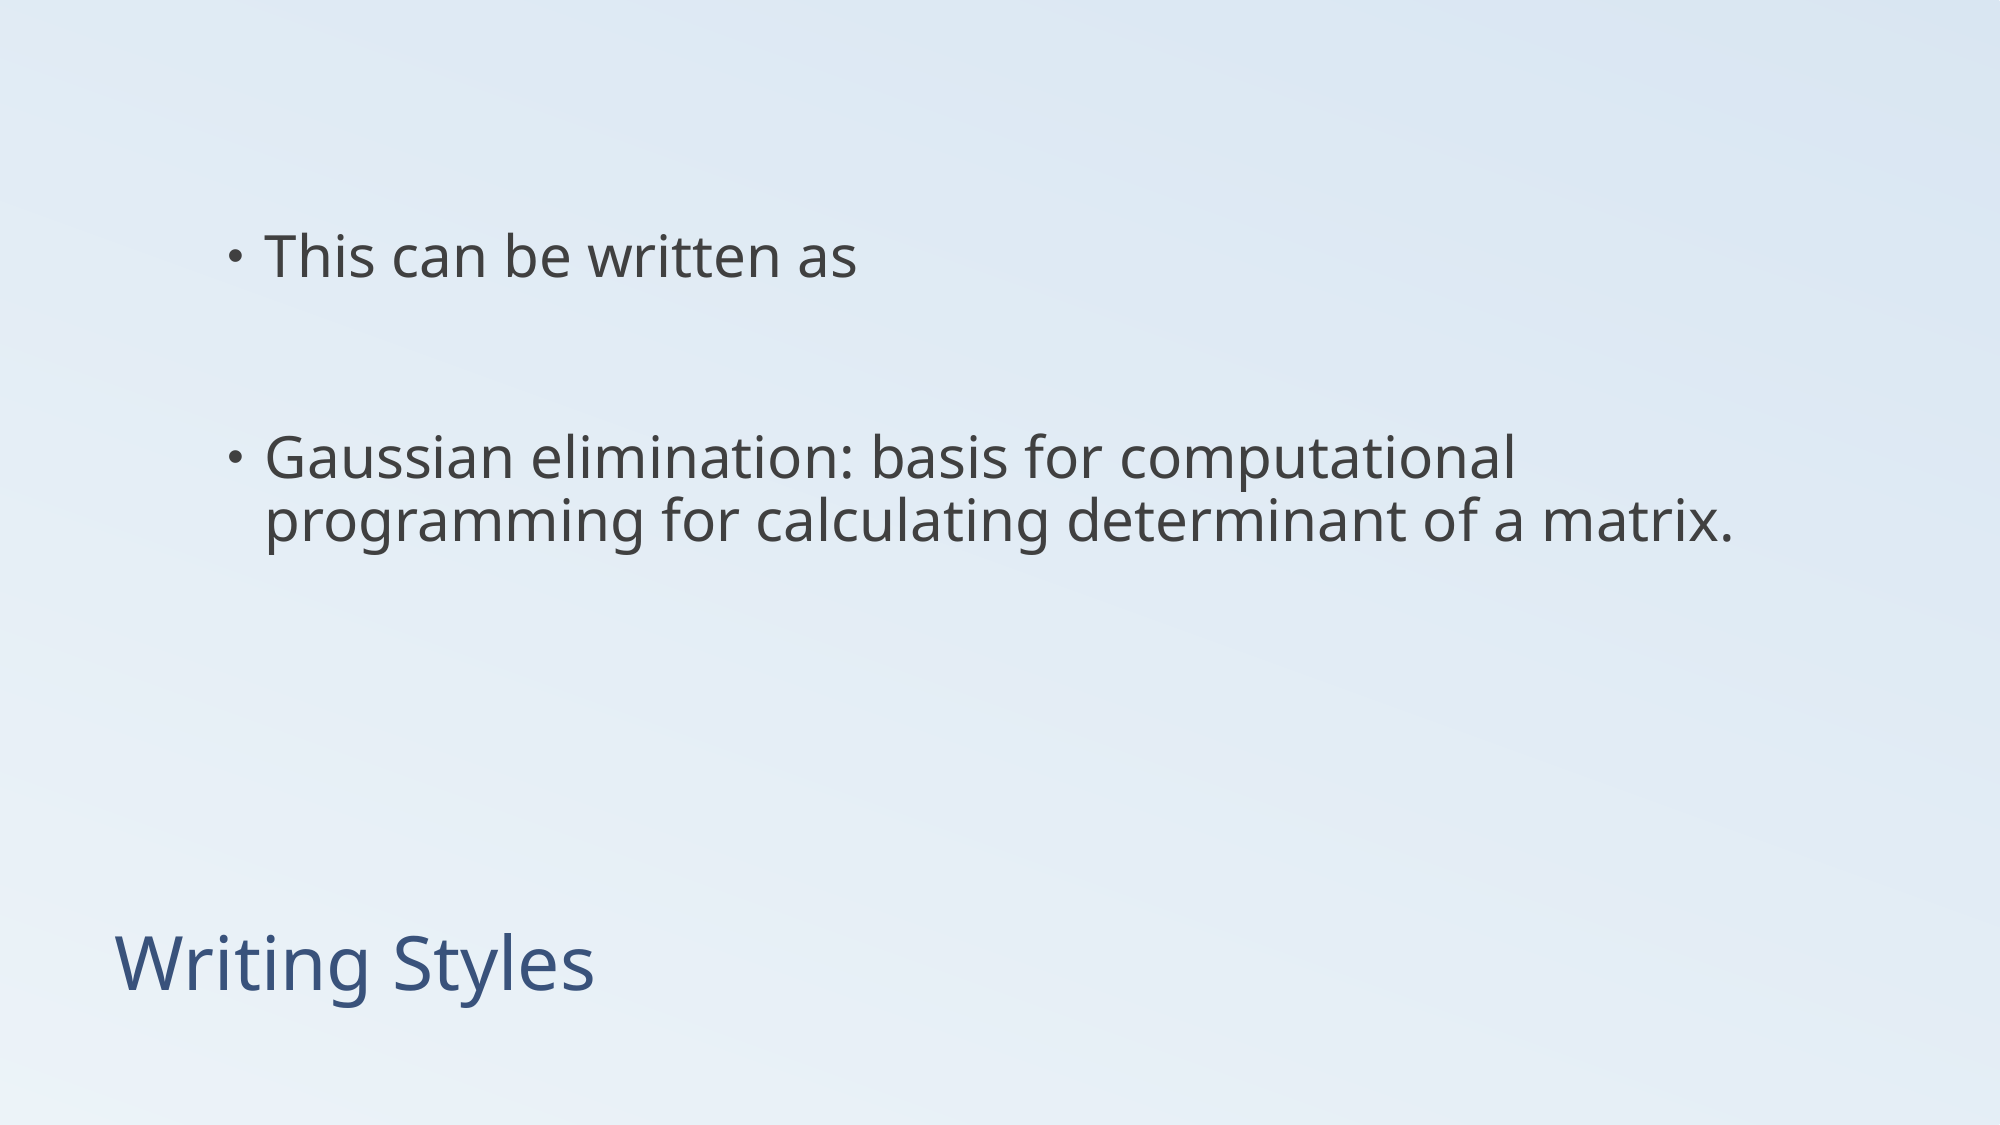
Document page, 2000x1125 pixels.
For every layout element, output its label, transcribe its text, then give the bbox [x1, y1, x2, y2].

title Writing Styles [99, 837, 1900, 1013]
